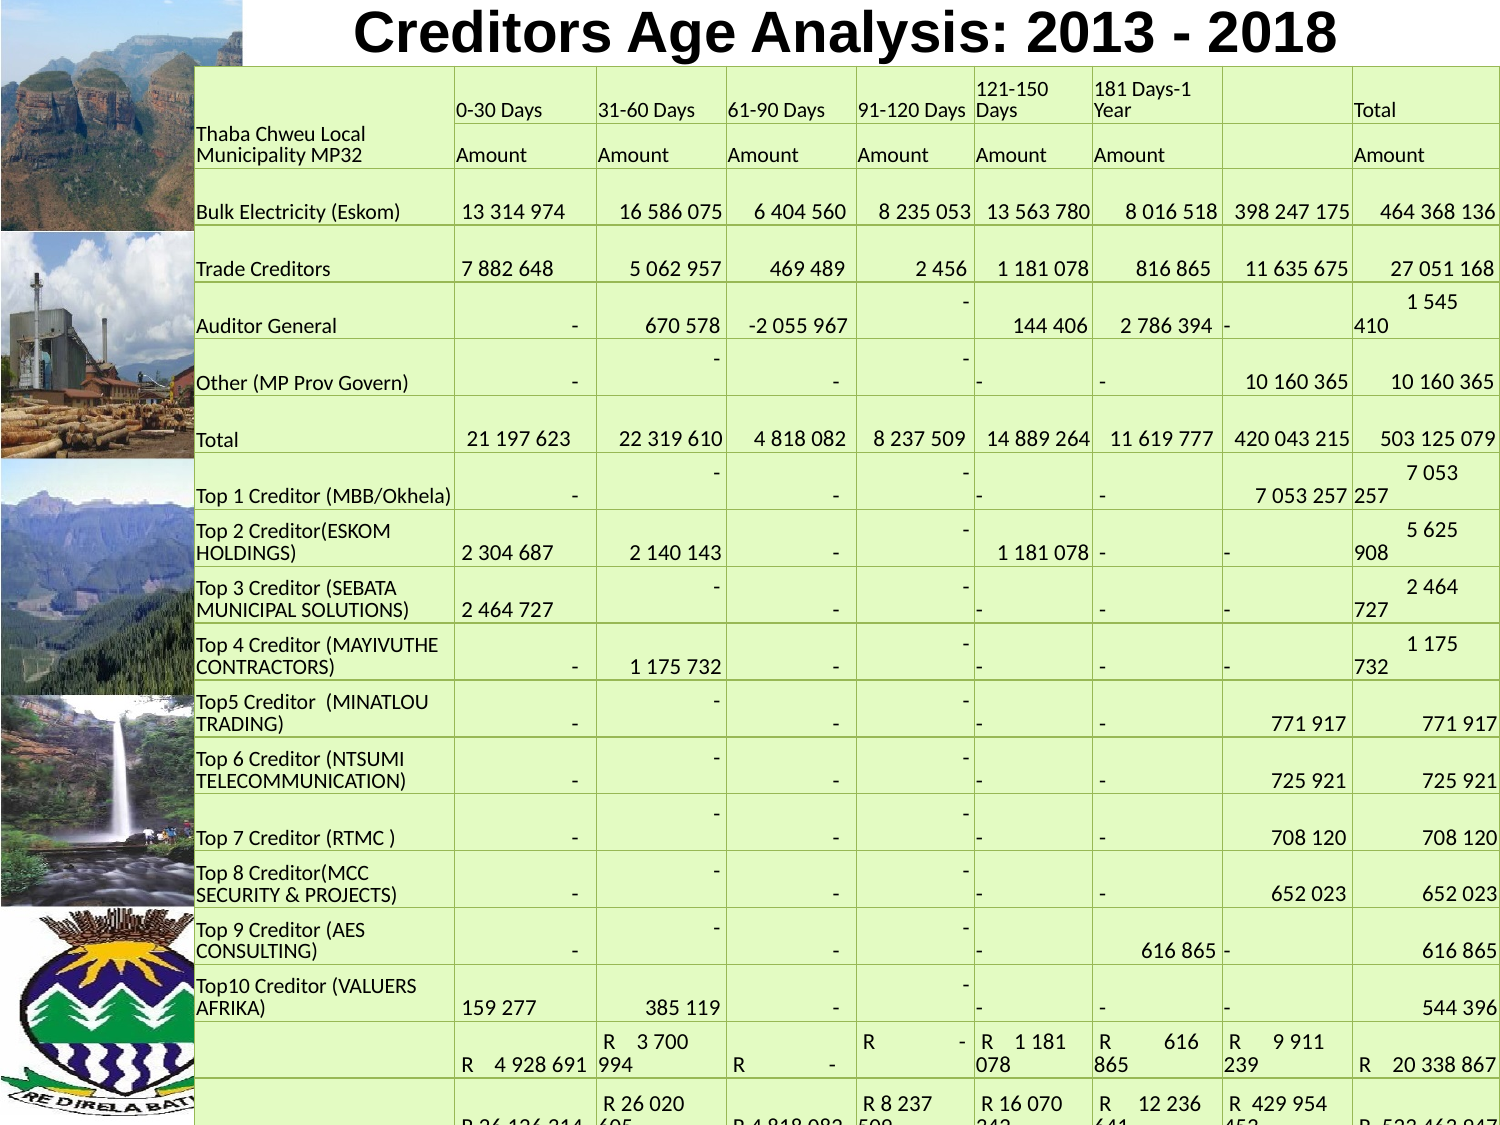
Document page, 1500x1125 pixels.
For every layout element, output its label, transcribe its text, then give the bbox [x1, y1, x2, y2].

table_cell Amount [597, 124, 726, 168]
table_cell - [727, 339, 856, 395]
table_cell 8 235 053 [857, 169, 974, 224]
table_cell - [975, 851, 1092, 907]
table_cell - [857, 453, 974, 509]
table_cell 21 197 623 [455, 396, 596, 452]
table_cell Top 9 Creditor (AES CONSULTING) [195, 908, 454, 964]
table_cell - [1093, 738, 1222, 793]
table_cell - [975, 567, 1092, 622]
table_cell - [1223, 510, 1352, 566]
table_cell Trade Creditors [195, 226, 454, 281]
table_cell 503 125 079 [1353, 396, 1499, 452]
table_cell 4 818 082 [727, 396, 856, 452]
table_cell 22 319 610 [597, 396, 726, 452]
table_cell R 429 954 453 [1223, 1079, 1352, 1125]
table_cell - [857, 339, 974, 395]
table_cell - [857, 908, 974, 964]
table_cell Top10 Creditor (VALUERS AFRIKA) [195, 965, 454, 1021]
table_cell Top 7 Creditor (RTMC ) [195, 794, 454, 850]
table_cell R 12 236 641 [1093, 1079, 1222, 1125]
table_cell - [597, 339, 726, 395]
table_cell Bulk Electricity (Eskom) [195, 169, 454, 224]
table_cell R 8 237 509 [857, 1079, 974, 1125]
table_cell - [727, 738, 856, 793]
table_header [1223, 67, 1352, 123]
table_cell 1 181 078 [975, 226, 1092, 281]
table_cell - [597, 453, 726, 509]
table_cell 670 578 [597, 283, 726, 338]
table_cell 159 277 [455, 965, 596, 1021]
table_cell R - [857, 1022, 974, 1077]
table_header 61-90 Days [727, 67, 856, 123]
table_cell - [455, 283, 596, 338]
table_cell R 3 700 994 [597, 1022, 726, 1077]
table_cell - [455, 738, 596, 793]
table_cell Amount [455, 124, 596, 168]
table_cell 544 396 [1353, 965, 1499, 1021]
table_cell 11 635 675 [1223, 226, 1352, 281]
table_cell - [857, 681, 974, 736]
table_header 121-150 Days [975, 67, 1092, 123]
table_cell 708 120 [1353, 794, 1499, 850]
table_cell 14 889 264 [975, 396, 1092, 452]
table_cell - [1093, 567, 1222, 622]
table_cell 16 586 075 [597, 169, 726, 224]
table_cell - [1093, 339, 1222, 395]
table_cell Top5 Creditor (MINATLOU TRADING) [195, 681, 454, 736]
table_cell - [597, 681, 726, 736]
table_cell - [597, 794, 726, 850]
table_cell - [727, 965, 856, 1021]
table_cell 6 404 560 [727, 169, 856, 224]
table_cell 464 368 136 [1353, 169, 1499, 224]
table_cell - [727, 510, 856, 566]
table_cell R 26 126 314 [455, 1079, 596, 1125]
table_cell 13 563 780 [975, 169, 1092, 224]
table_cell R 4 928 691 [455, 1022, 596, 1077]
table_cell 771 917 [1223, 681, 1352, 736]
table_cell Amount [975, 124, 1092, 168]
table_cell - [975, 794, 1092, 850]
table_cell 816 865 [1093, 226, 1222, 281]
table_cell - [455, 339, 596, 395]
table_cell - [727, 624, 856, 679]
table_cell R - [727, 1022, 856, 1077]
table_cell 616 865 [1093, 908, 1222, 964]
table_cell R 523 463 947 [1353, 1079, 1499, 1125]
table_cell 7 053 257 [1223, 453, 1352, 509]
table_cell 7 053 257 [1353, 453, 1499, 509]
table_cell R 26 020 605 [597, 1079, 726, 1125]
table_cell Top 8 Creditor(MCC SECURITY & PROJECTS) [195, 851, 454, 907]
table_cell - [727, 681, 856, 736]
table_cell 5 062 957 [597, 226, 726, 281]
table_cell - [455, 453, 596, 509]
table_cell 420 043 215 [1223, 396, 1352, 452]
table_cell - [857, 624, 974, 679]
table_cell - [1093, 510, 1222, 566]
table_header 91-120 Days [857, 67, 974, 123]
table_cell 10 160 365 [1353, 339, 1499, 395]
table_cell 13 314 974 [455, 169, 596, 224]
table_cell - [975, 738, 1092, 793]
table_cell - [857, 965, 974, 1021]
table_cell 771 917 [1353, 681, 1499, 736]
table_cell - [857, 738, 974, 793]
table_header 0-30 Days [455, 67, 596, 123]
table_cell Top 6 Creditor (NTSUMI TELECOMMUNICATION) [195, 738, 454, 793]
table_cell 5 625 908 [1353, 510, 1499, 566]
table_cell Amount [1353, 124, 1499, 168]
table_cell Top 1 Creditor (MBB/Okhela) [195, 453, 454, 509]
table_cell 10 160 365 [1223, 339, 1352, 395]
table_cell - [597, 738, 726, 793]
table_cell 144 406 [975, 283, 1092, 338]
table_cell - [975, 965, 1092, 1021]
table_cell - [857, 567, 974, 622]
table_cell 11 619 777 [1093, 396, 1222, 452]
table_cell Auditor General [195, 283, 454, 338]
table_cell - [1223, 965, 1352, 1021]
table_cell - [455, 681, 596, 736]
table_cell - [975, 681, 1092, 736]
table_cell - [1093, 851, 1222, 907]
table_cell Other (MP Prov Govern) [195, 339, 454, 395]
table_cell - [1093, 453, 1222, 509]
table_cell 1 545 410 [1353, 283, 1499, 338]
table_cell 2 786 394 [1093, 283, 1222, 338]
table_cell 616 865 [1353, 908, 1499, 964]
table_cell - [857, 283, 974, 338]
table_cell - [975, 339, 1092, 395]
table_cell Top 2 Creditor(ESKOM HOLDINGS) [195, 510, 454, 566]
table_cell 27 051 168 [1353, 226, 1499, 281]
table_cell - [727, 453, 856, 509]
table_header 181 Days-1 Year [1093, 67, 1222, 123]
table_cell 2 464 727 [455, 567, 596, 622]
table_cell - [727, 851, 856, 907]
table_cell 2 140 143 [597, 510, 726, 566]
table_cell Amount [727, 124, 856, 168]
table_cell 398 247 175 [1223, 169, 1352, 224]
table_cell [195, 1079, 454, 1125]
table_cell R 1 181 078 [975, 1022, 1092, 1077]
table_header 31-60 Days [597, 67, 726, 123]
table_cell Amount [1093, 124, 1222, 168]
table_header Thaba Chweu Local Municipality MP32 [195, 67, 454, 168]
table_cell R 616 865 [1093, 1022, 1222, 1077]
table_cell - [455, 794, 596, 850]
table_cell - [857, 851, 974, 907]
table_cell - [455, 908, 596, 964]
table_cell - [597, 908, 726, 964]
table_cell - [857, 510, 974, 566]
table_cell 1 175 732 [597, 624, 726, 679]
table_cell 725 921 [1223, 738, 1352, 793]
table_cell 8 237 509 [857, 396, 974, 452]
table_cell 469 489 [727, 226, 856, 281]
table_cell - [975, 624, 1092, 679]
table_cell Top 3 Creditor (SEBATA MUNICIPAL SOLUTIONS) [195, 567, 454, 622]
table_cell - [1093, 624, 1222, 679]
table_cell - [1093, 794, 1222, 850]
table_cell - [455, 624, 596, 679]
table_cell 708 120 [1223, 794, 1352, 850]
table_cell 7 882 648 [455, 226, 596, 281]
table_cell 8 016 518 [1093, 169, 1222, 224]
table_cell R 4 818 082 [727, 1079, 856, 1125]
table_cell 1 181 078 [975, 510, 1092, 566]
table_cell - [727, 908, 856, 964]
table_cell Top 4 Creditor (MAYIVUTHE CONTRACTORS) [195, 624, 454, 679]
table_cell 385 119 [597, 965, 726, 1021]
table_cell - [1223, 283, 1352, 338]
table_cell - [975, 453, 1092, 509]
table_cell R 16 070 342 [975, 1079, 1092, 1125]
table_cell 725 921 [1353, 738, 1499, 793]
table_cell 2 304 687 [455, 510, 596, 566]
table_cell - [727, 794, 856, 850]
table_cell 1 175 732 [1353, 624, 1499, 679]
table_cell - [455, 851, 596, 907]
table_cell 652 023 [1223, 851, 1352, 907]
table_cell [1223, 124, 1352, 168]
table_cell - [597, 851, 726, 907]
table_cell - [727, 567, 856, 622]
picture [0, 0, 1500, 1125]
table_cell - [1093, 965, 1222, 1021]
table_cell [195, 1022, 454, 1077]
table_cell 2 464 727 [1353, 567, 1499, 622]
table_cell -2 055 967 [727, 283, 856, 338]
table_cell - [857, 794, 974, 850]
table_cell - [1223, 567, 1352, 622]
table_cell - [1223, 624, 1352, 679]
table_cell 2 456 [857, 226, 974, 281]
table_cell - [1093, 681, 1222, 736]
table_cell R 20 338 867 [1353, 1022, 1499, 1077]
table_cell Amount [857, 124, 974, 168]
table_cell - [597, 567, 726, 622]
table_cell 652 023 [1353, 851, 1499, 907]
table_header Total [1353, 67, 1499, 123]
table_cell - [1223, 908, 1352, 964]
table_cell R 9 911 239 [1223, 1022, 1352, 1077]
title Creditors Age Analysis: 2013 - 2018 [171, 0, 1500, 62]
table_cell - [975, 908, 1092, 964]
table_cell Total [195, 396, 454, 452]
